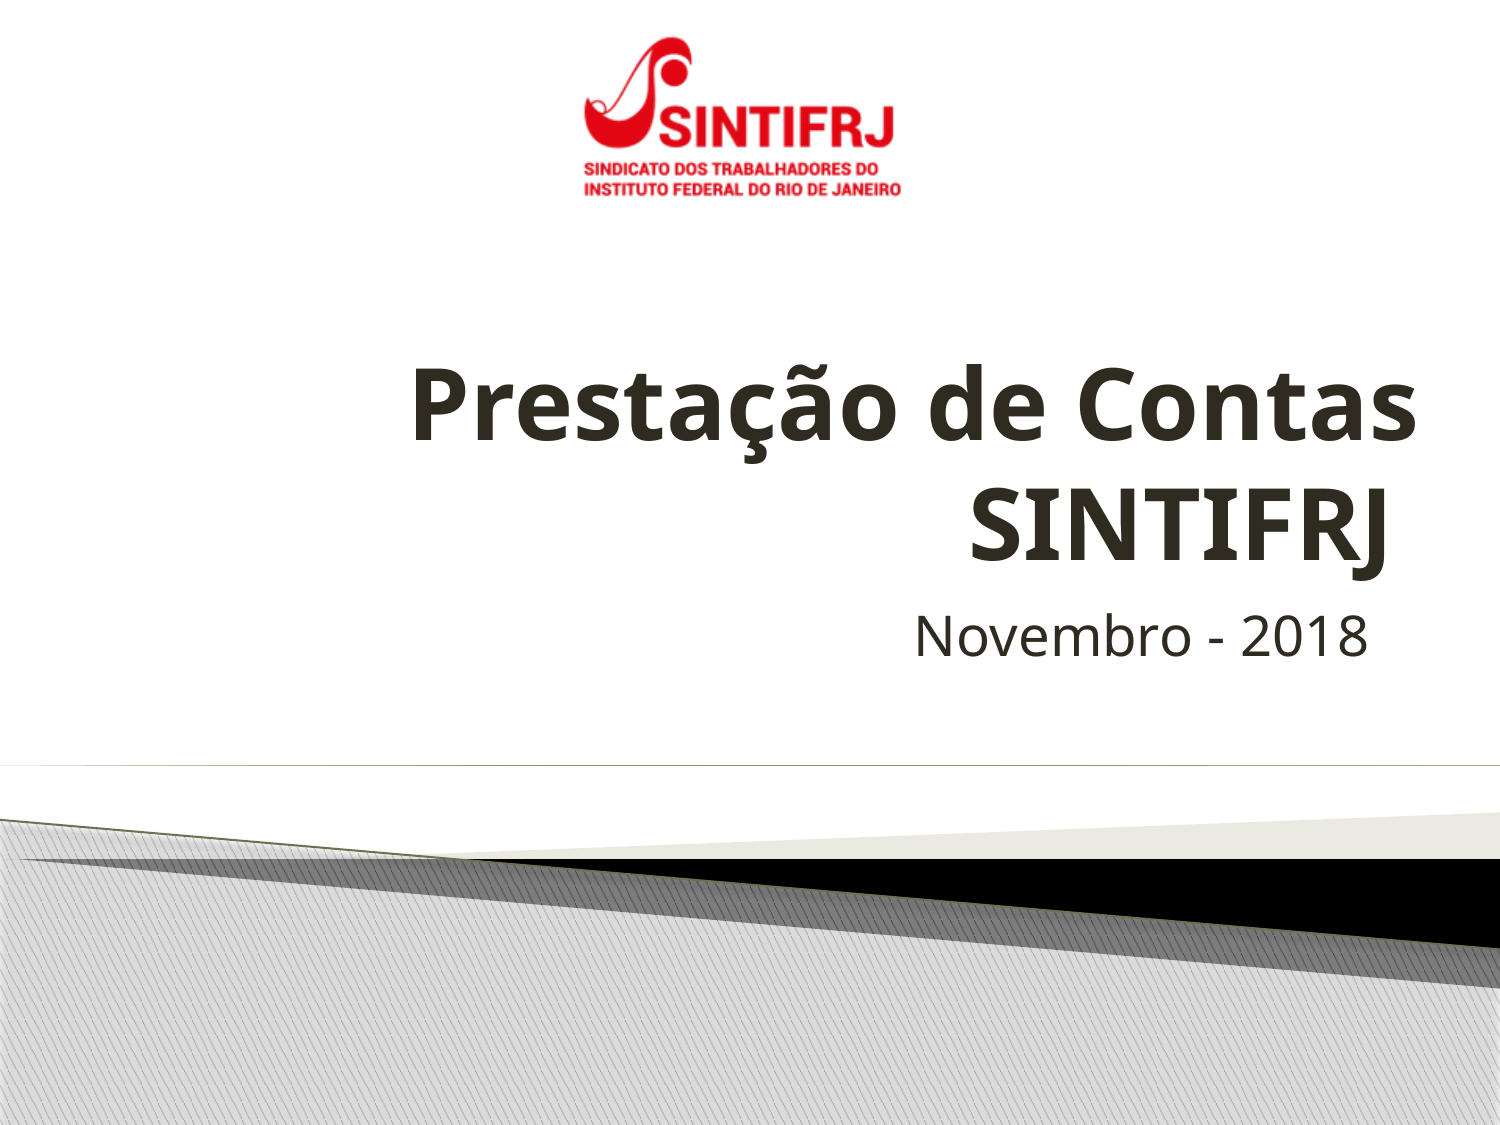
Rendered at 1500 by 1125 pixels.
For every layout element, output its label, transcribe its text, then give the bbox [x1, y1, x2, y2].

picture [5, 859, 1500, 989]
subtitle Novembro - 2018 [112, 592, 1388, 790]
title Prestação de Contas SINTIFRJ [64, 287, 1436, 588]
picture [548, 30, 920, 224]
